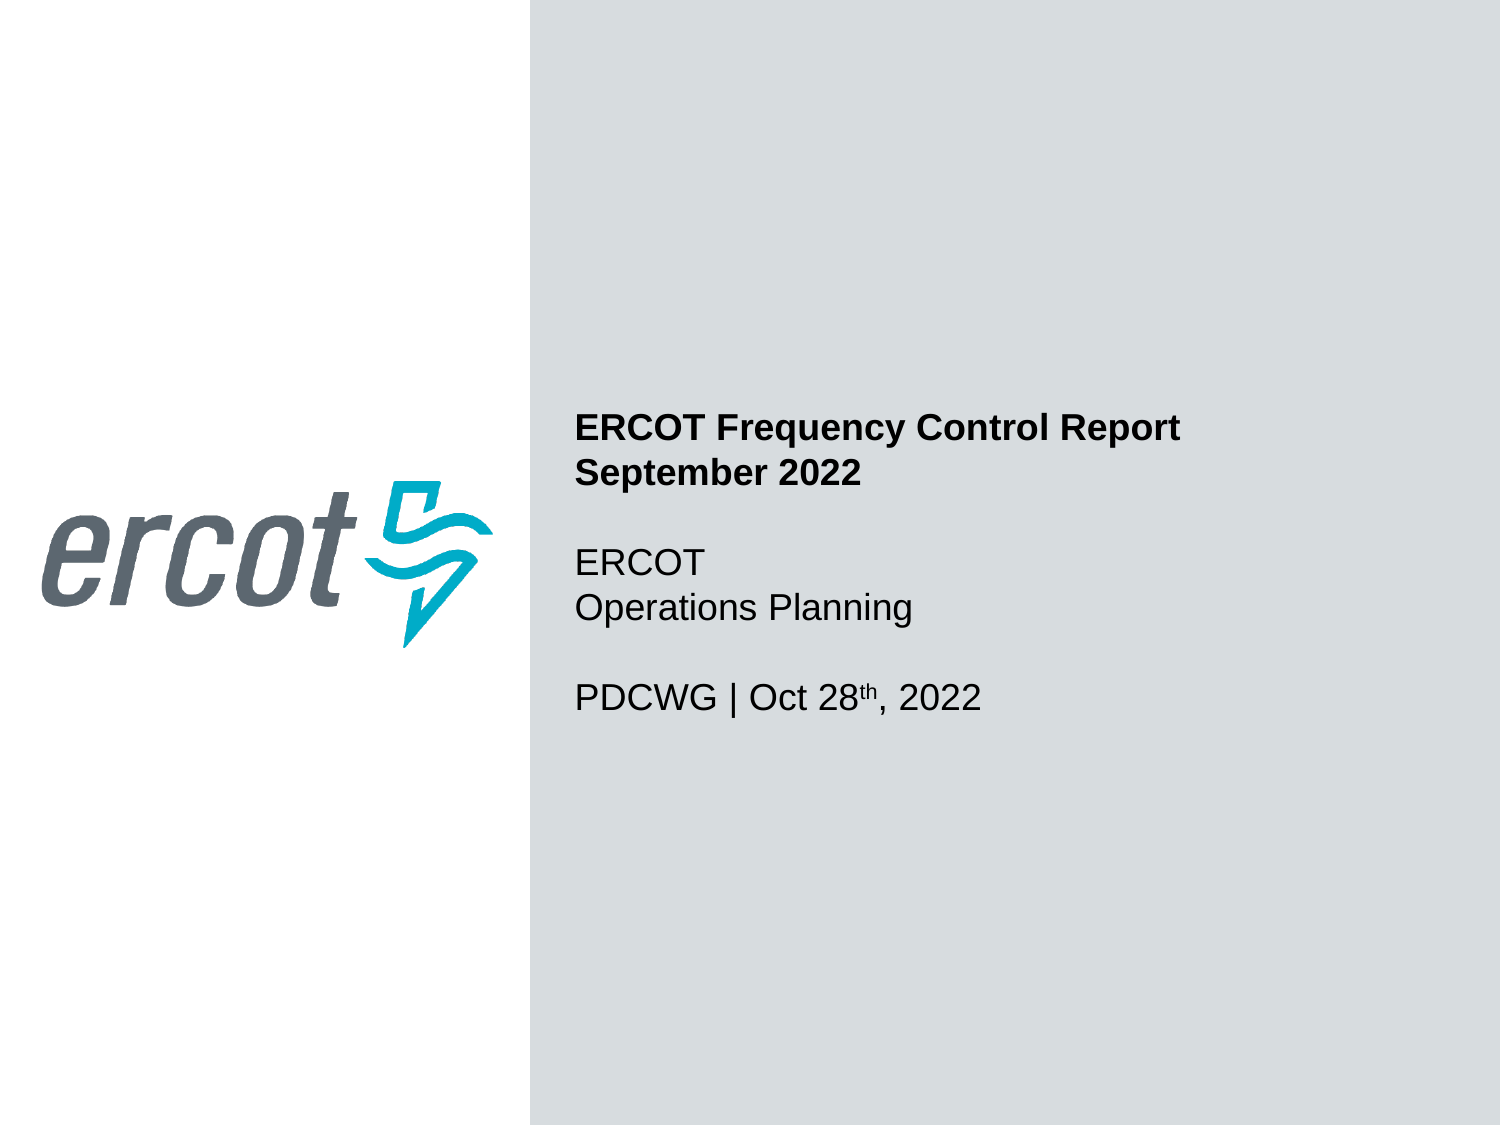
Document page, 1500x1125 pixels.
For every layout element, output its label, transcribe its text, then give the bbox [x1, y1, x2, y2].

picture [32, 471, 501, 654]
text_box ERCOT Frequency Control Report September 2022 ERCOT Operations Planning PDCWG | Oct 28th, 2022 [559, 395, 1486, 726]
